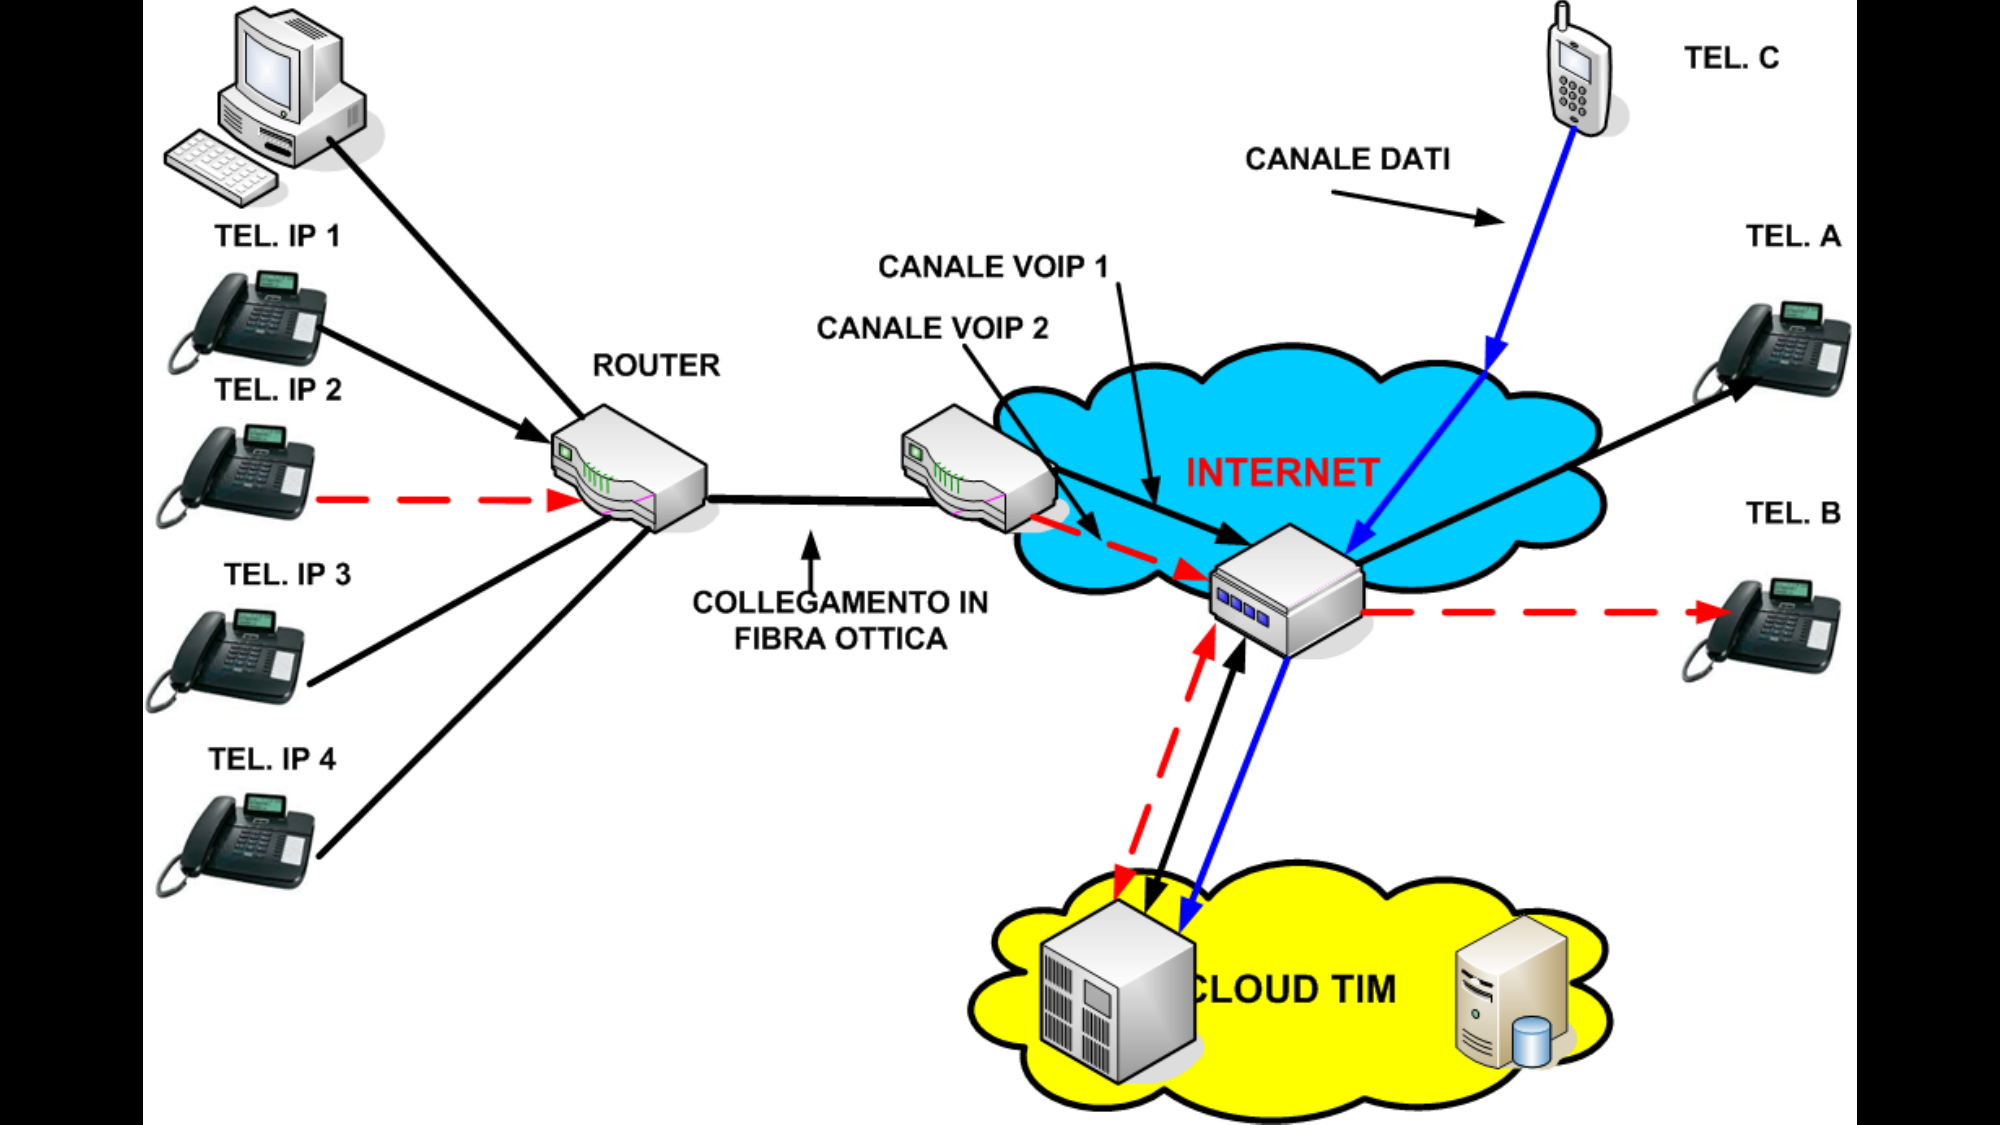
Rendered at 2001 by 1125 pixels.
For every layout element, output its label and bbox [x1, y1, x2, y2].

picture [143, 0, 1857, 1125]
